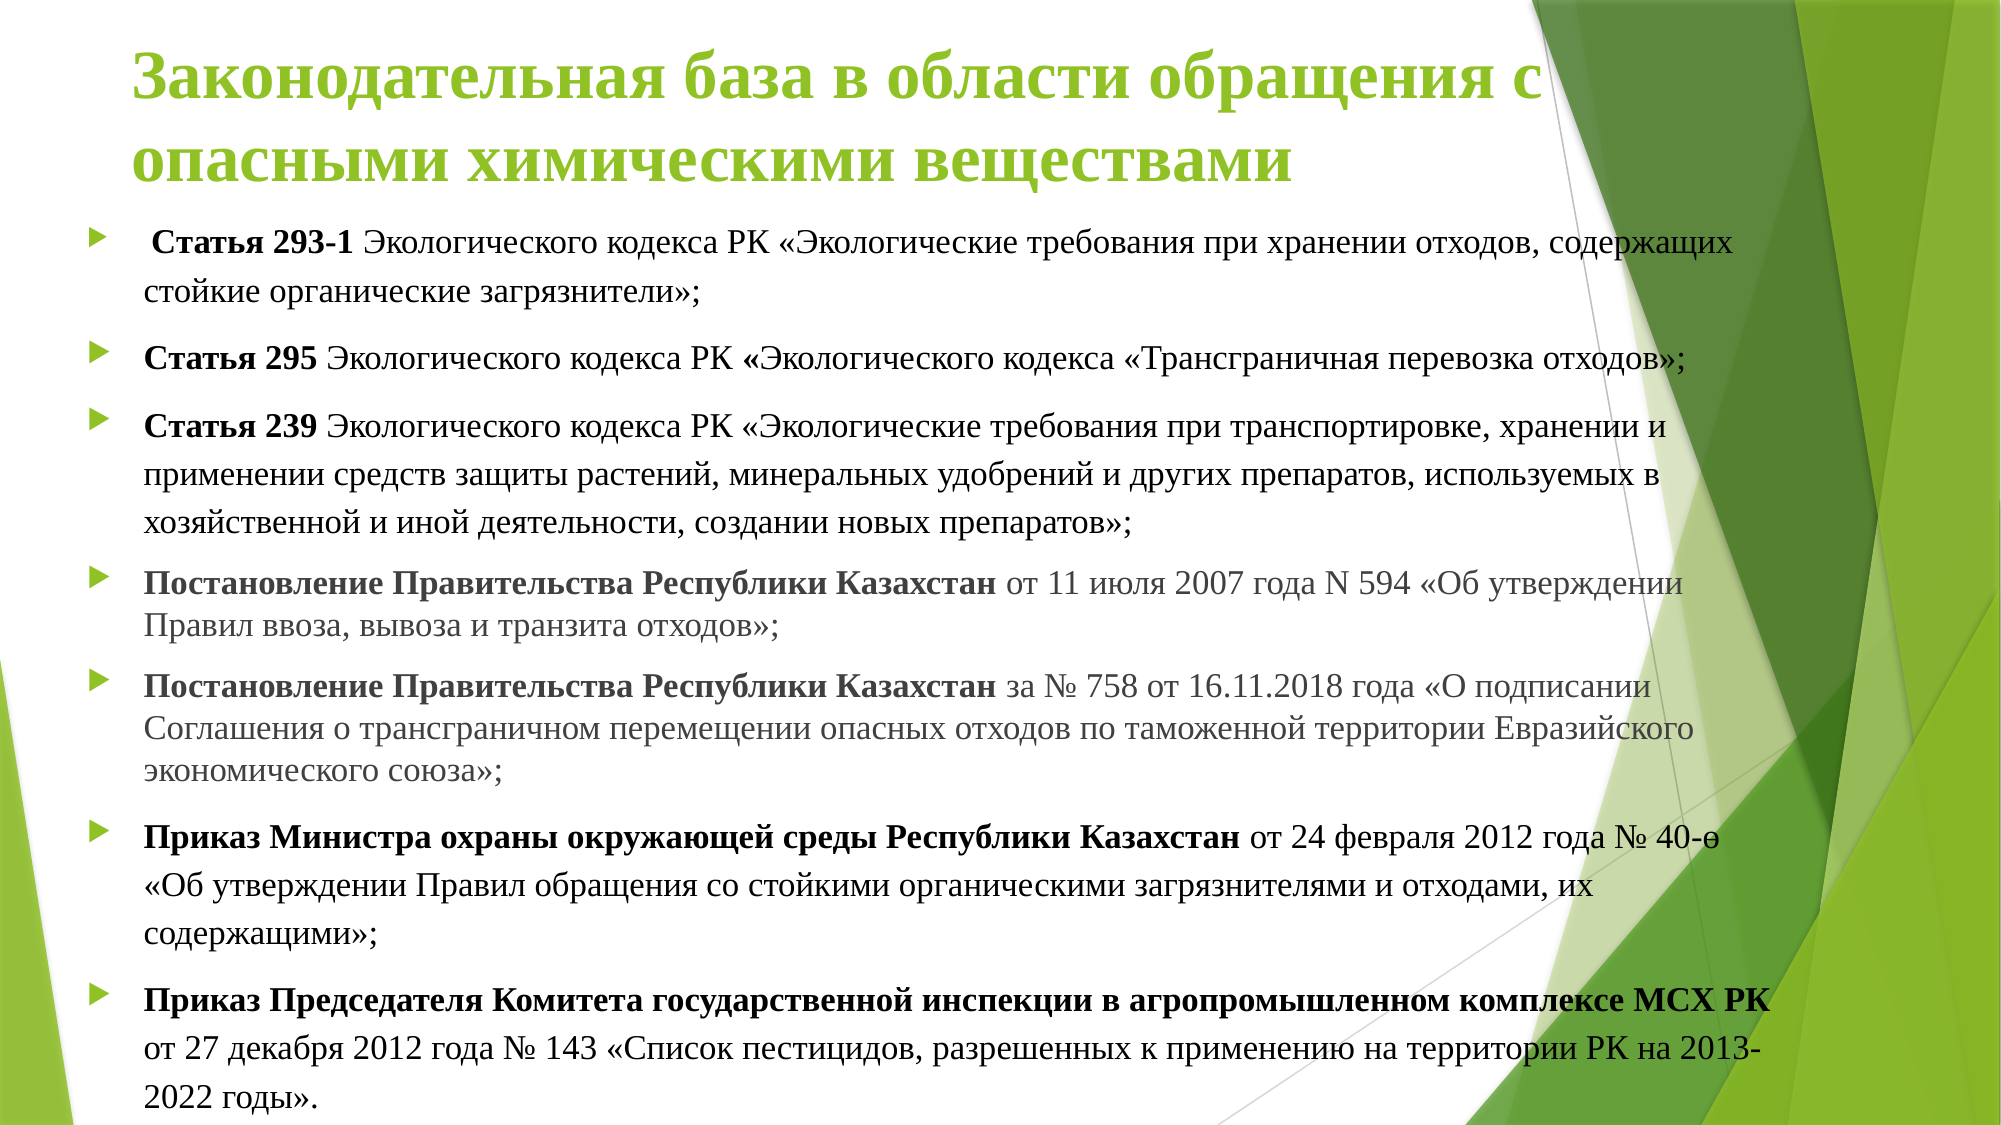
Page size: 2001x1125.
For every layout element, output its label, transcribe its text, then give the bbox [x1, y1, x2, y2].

title Законодательная база в области обращения с опасными химическими веществами [116, 21, 1566, 205]
list Статья 293-1 Экологического кодекса РК «Экологические требования при хранении отходов, содержащих стойкие органические загрязнители»; Статья 295 Экологического кодекса РК «Экологического кодекса «Трансграничная перевозка отходов»; Статья 239 Экологического кодекса РК «Экологические требования при транспортировке, хранении и применении средств защиты растений, минеральных удобрений и других препаратов, используемых в хозяйственной и иной деятельности, создании новых препаратов»; Постановление Правительства Республики Казахстан от 11 июля 2007 года N 594 «Об утверждении Правил ввоза, вывоза и транзита отходов»; Постановление Правительства Республики Казахстан за № 758 от 16.11.2018 года «О подписании Соглашения о трансграничном перемещении опасных отходов по таможенной территории Евразийского экономического союза»; Приказ Министра охраны окружающей среды Республики Казахстан от 24 февраля 2012 года № 40-ө «Об утверждении Правил обращения со стойкими органическими загрязнителями и отходами, их содержащими»; Приказ Председателя Комитета государственной инспекции в агропромышленном комплексе МСХ РК от 27 декабря 2012 года № 143 «Список пестицидов, разрешенных к применению на территории РК на 2013-2022 годы». [71, 205, 1798, 1125]
